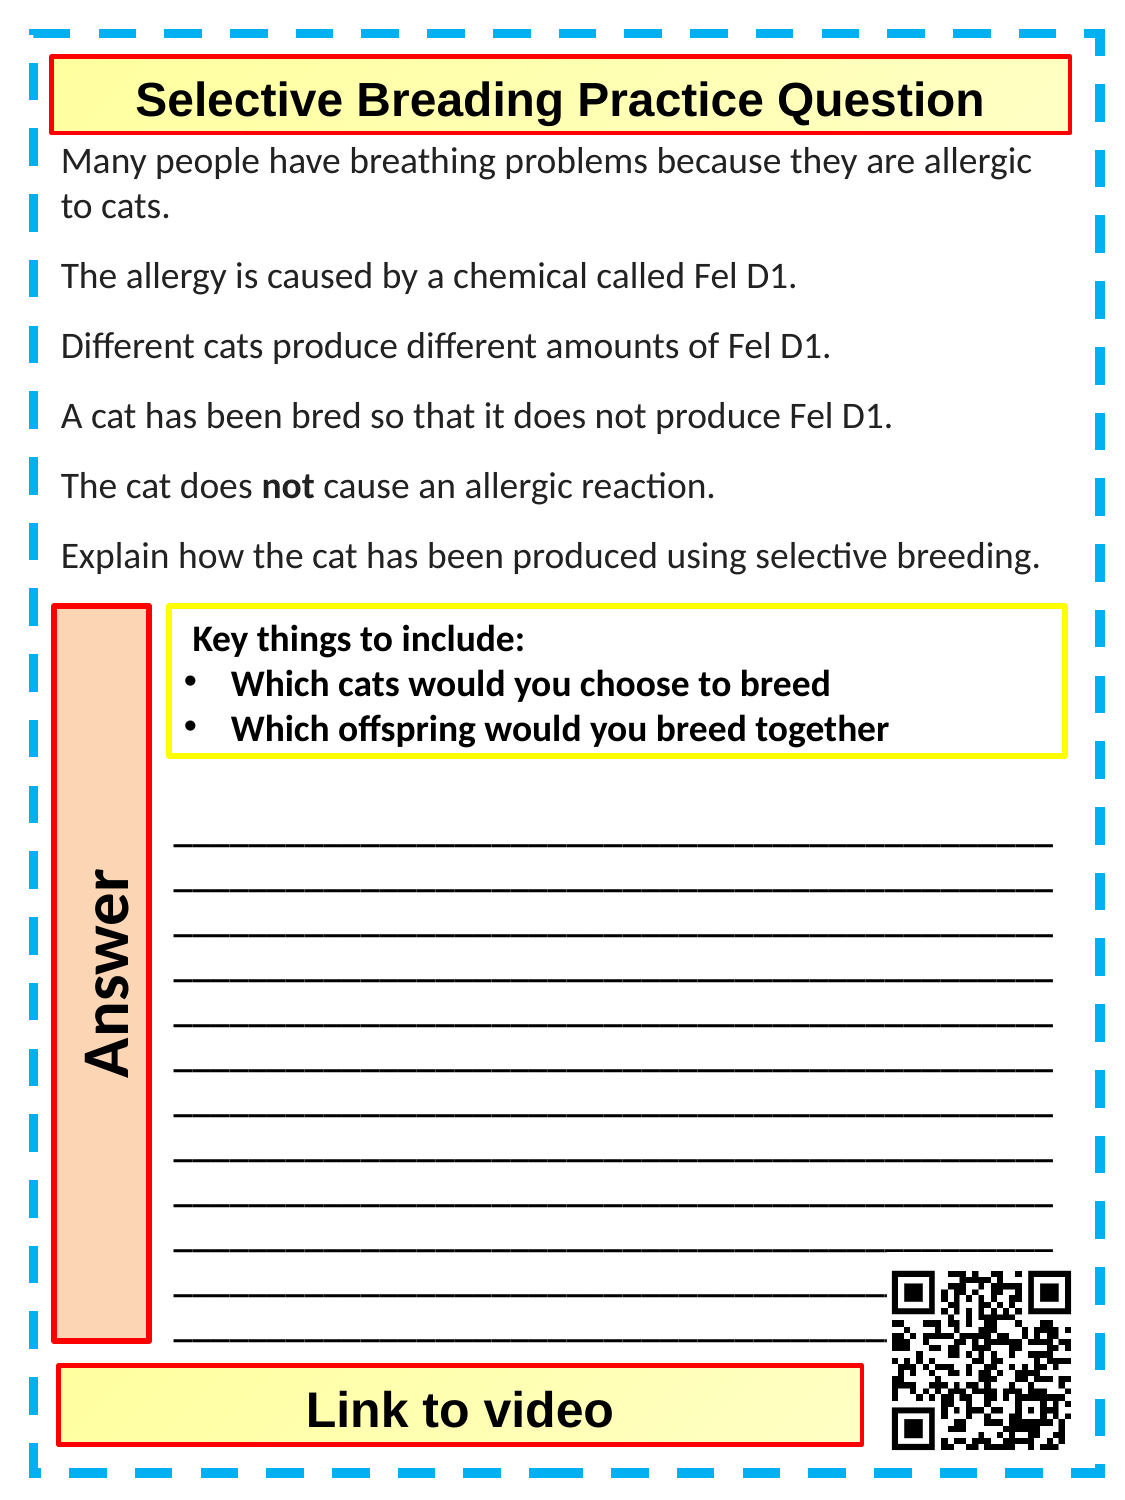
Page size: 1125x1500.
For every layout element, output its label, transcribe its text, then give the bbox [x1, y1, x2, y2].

text_box Selective Breading Practice Question [51, 56, 1071, 133]
text_box [33, 33, 1101, 1474]
text_box Link to video [58, 1365, 862, 1445]
text_box ____________________________________________________________________________________________________________________________________________________________________________________________________________________________________________________________________________________________________________________________________________________________________________________________________________________________________________________________________________________________________________________________________________________________________________________ [158, 797, 1076, 1353]
text_box Answer [54, 606, 149, 1341]
text_box Many people have breathing problems because they are allergic to cats. The allergy is caused by a chemical called Fel D1. Different cats produce different amounts of Fel D1. A cat has been bred so that it does not produce Fel D1. The cat does not cause an allergic reaction. Explain how the cat has been produced using selective breeding. [46, 129, 1065, 584]
text_box Key things to include: Which cats would you choose to breed Which offspring would you breed together [169, 606, 1065, 756]
picture [886, 1252, 1091, 1461]
